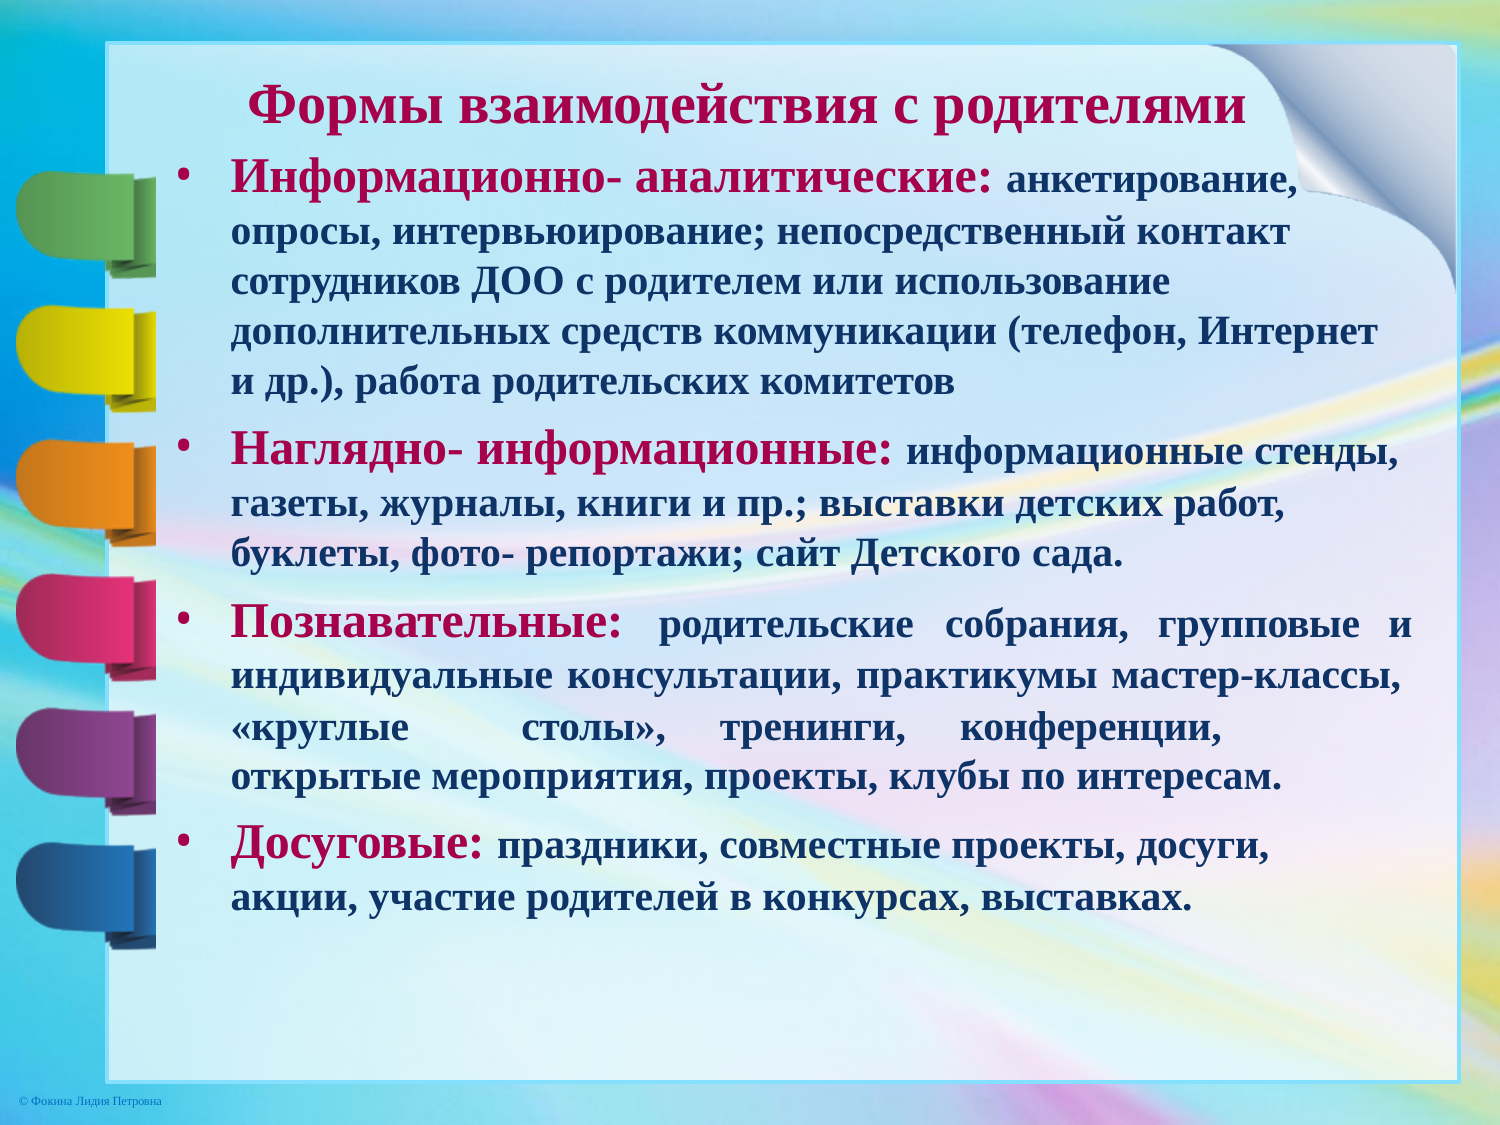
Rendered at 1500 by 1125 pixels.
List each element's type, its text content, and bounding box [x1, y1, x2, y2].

text_box индивидуальные консультации, практикумы мастер-классы, «круглые столы», тренинги, конференции, открытые мероприятия, проекты, клубы по интересам. Досуговые: праздники, совместные проекты, досуги, акции, участие родителей в конкурсах, выставках. [172, 645, 1413, 919]
text_box Познавательные: [172, 585, 630, 645]
text_box Информационно- аналитические: анкетирование, опросы, интервьюирование; непосредственный контакт сотрудников ДОО с родителем или использование дополнительных средств коммуникации (телефон, Интернет и др.), работа родительских комитетов Наглядно- информационные: информационные стенды, газеты, журналы, книги и пр.; выставки детских работ, буклеты, фото- репортажи; сайт Детского сада. [172, 140, 1408, 575]
text_box родительские собрания, групповые и [656, 593, 1413, 645]
title Формы взаимодействия с родителями [245, 63, 1255, 140]
picture [0, 0, 1500, 1125]
footer © Фокина Лидия Петровна [16, 1092, 166, 1125]
